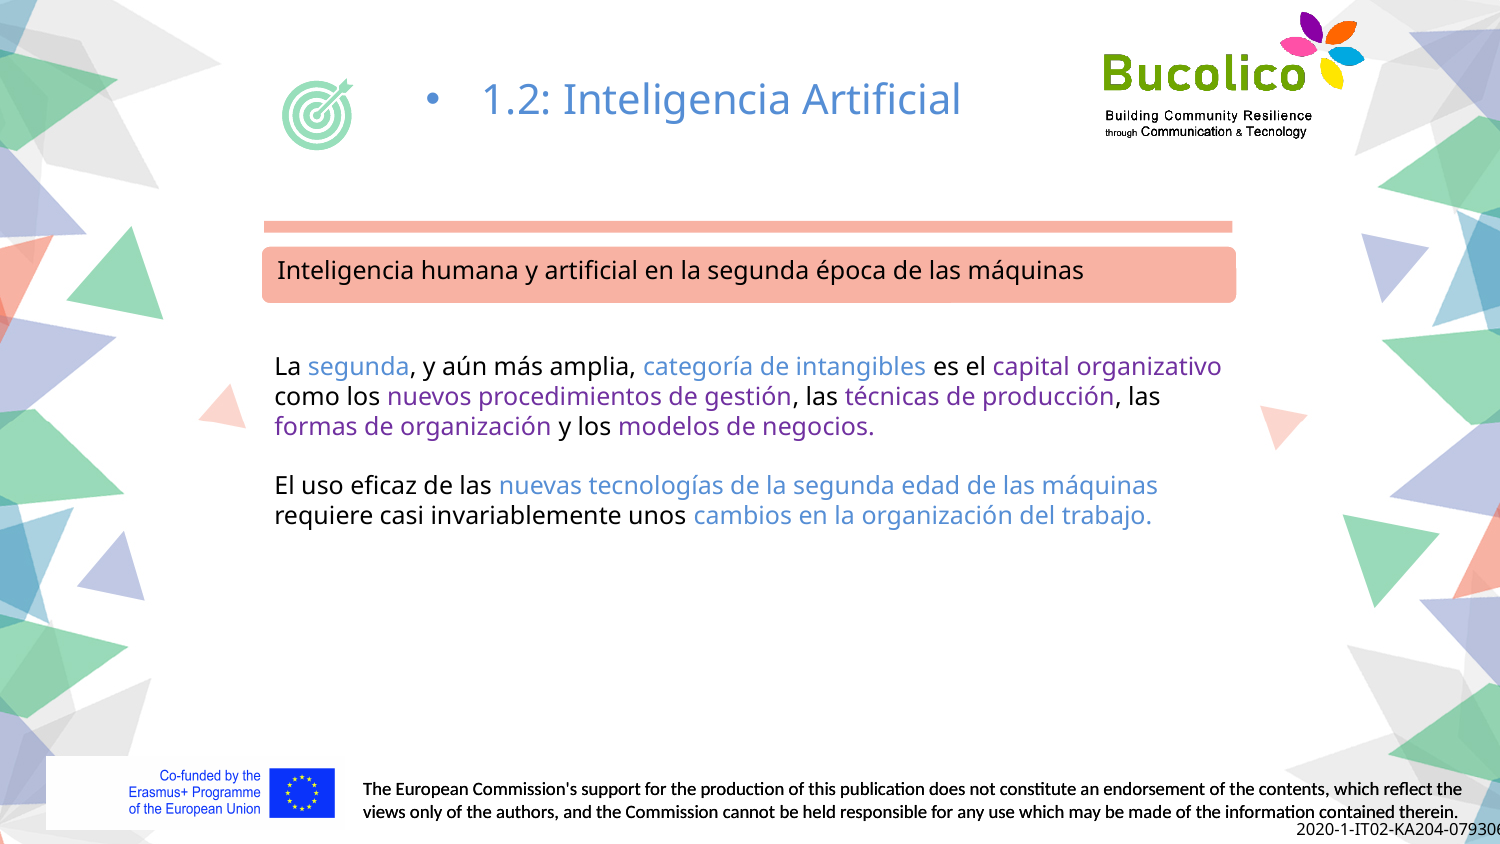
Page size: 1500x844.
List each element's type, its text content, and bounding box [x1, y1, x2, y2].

text_box Inteligencia humana y artificial en la segunda época de las máquinas [257, 242, 1241, 308]
list 1.2: Inteligencia Artificial [410, 65, 1034, 161]
picture [0, 0, 1500, 844]
text_box La segunda, y aún más amplia, categoría de intangibles es el capital organizativo como los nuevos procedimientos de gestión, las técnicas de producción, las formas de organización y los modelos de negocios. El uso eficaz de las nuevas tecnologías de la segunda edad de las máquinas requiere casi invariablemente unos cambios en la organización del trabajo. [259, 342, 1270, 538]
text_box The European Commission's support for the production of this publication does not constitute an endorsement of the contents, which reflect the views only of the authors, and the Commission cannot be held responsible for any use which may be made of the information contained therein. [348, 769, 1486, 830]
text_box [262, 219, 1235, 235]
text_box [280, 76, 356, 153]
